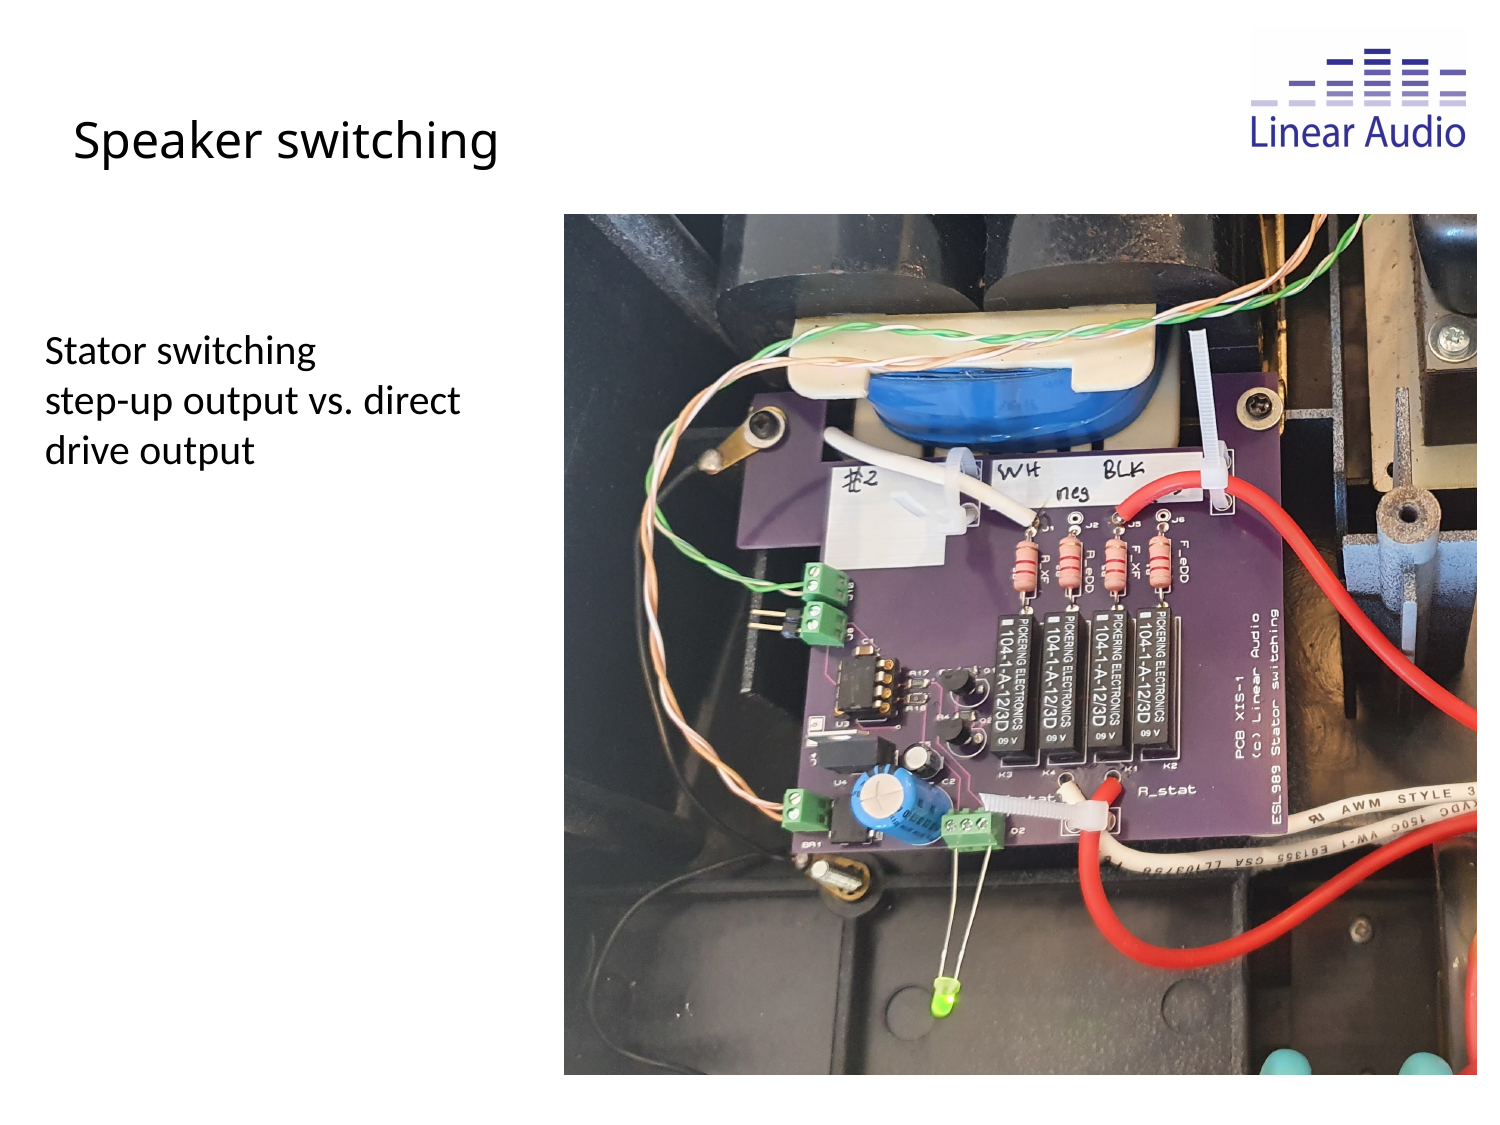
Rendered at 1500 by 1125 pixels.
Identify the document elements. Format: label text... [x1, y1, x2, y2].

text_box Speaker switching [58, 101, 516, 176]
picture [564, 214, 1477, 1075]
picture [1251, 26, 1466, 154]
text_box Stator switching step-up output vs. direct drive output [30, 315, 564, 530]
